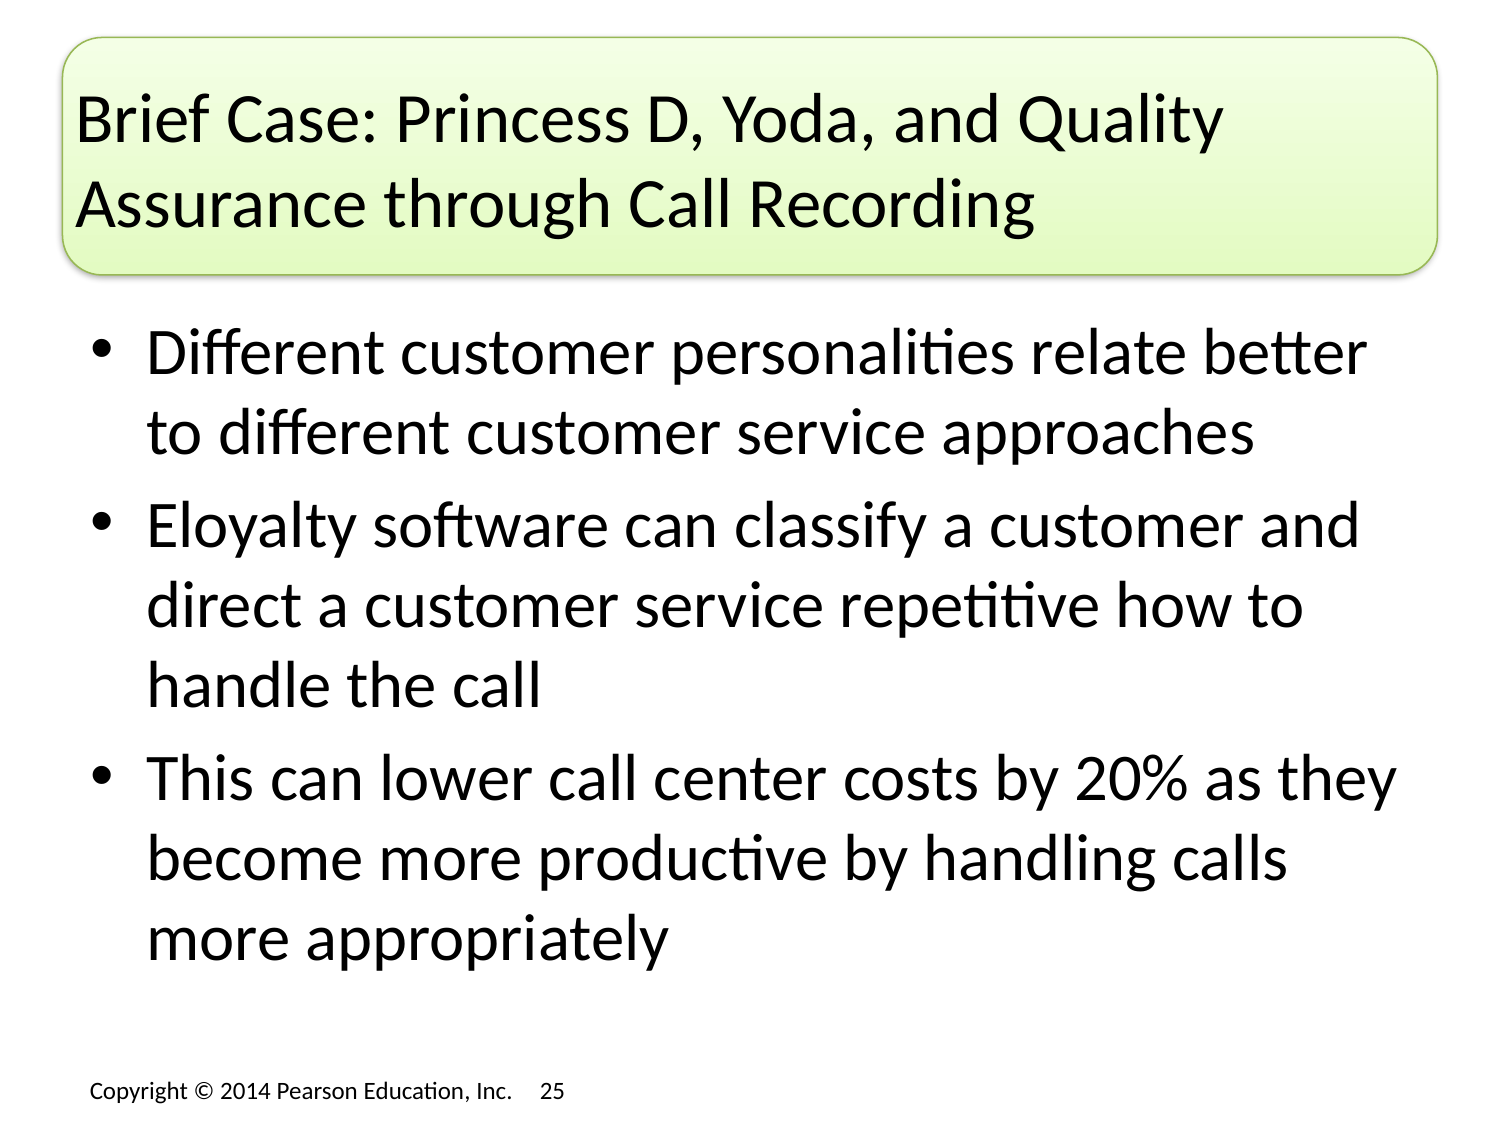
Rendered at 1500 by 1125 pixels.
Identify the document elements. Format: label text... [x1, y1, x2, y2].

list Different customer personalities relate better to different customer service approaches Eloyalty software can classify a customer and direct a customer service repetitive how to handle the call This can lower call center costs by 20% as they become more productive by handling calls more appropriately [75, 299, 1425, 1050]
title Brief Case: Princess D, Yoda, and Quality Assurance through Call Recording [75, 50, 1425, 263]
